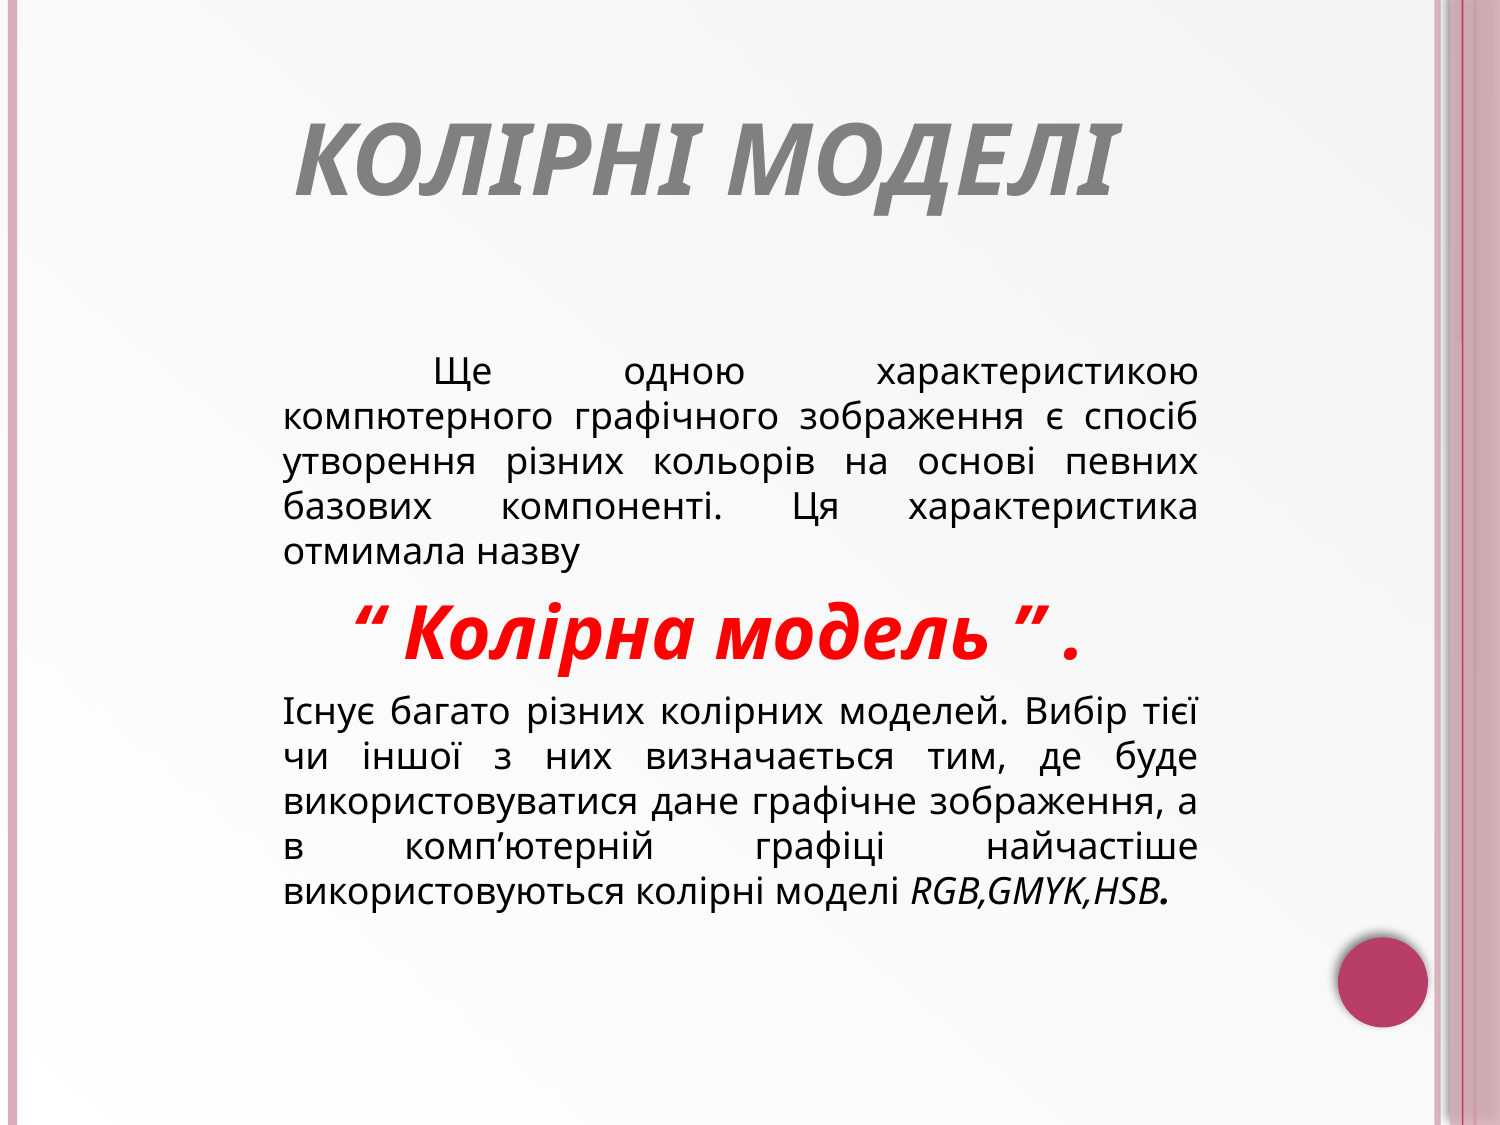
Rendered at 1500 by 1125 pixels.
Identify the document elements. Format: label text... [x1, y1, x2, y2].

list Ще одною характеристикою компютерного графічного зображення є спосіб утворення різних кольорів на основі певних базових компоненті. Ця характеристика отмимала назву “ Колірна модель ” . Існує багато різних колірних моделей. Вибір тієї чи іншої з них визначається тим, де буде використовуватися дане графічне зображення, а в комп’ютерній графіці найчастіше використовуються колірні моделі RGB,GMYK,HSB. [222, 339, 1214, 980]
title Колірні моделі [93, 35, 1319, 223]
